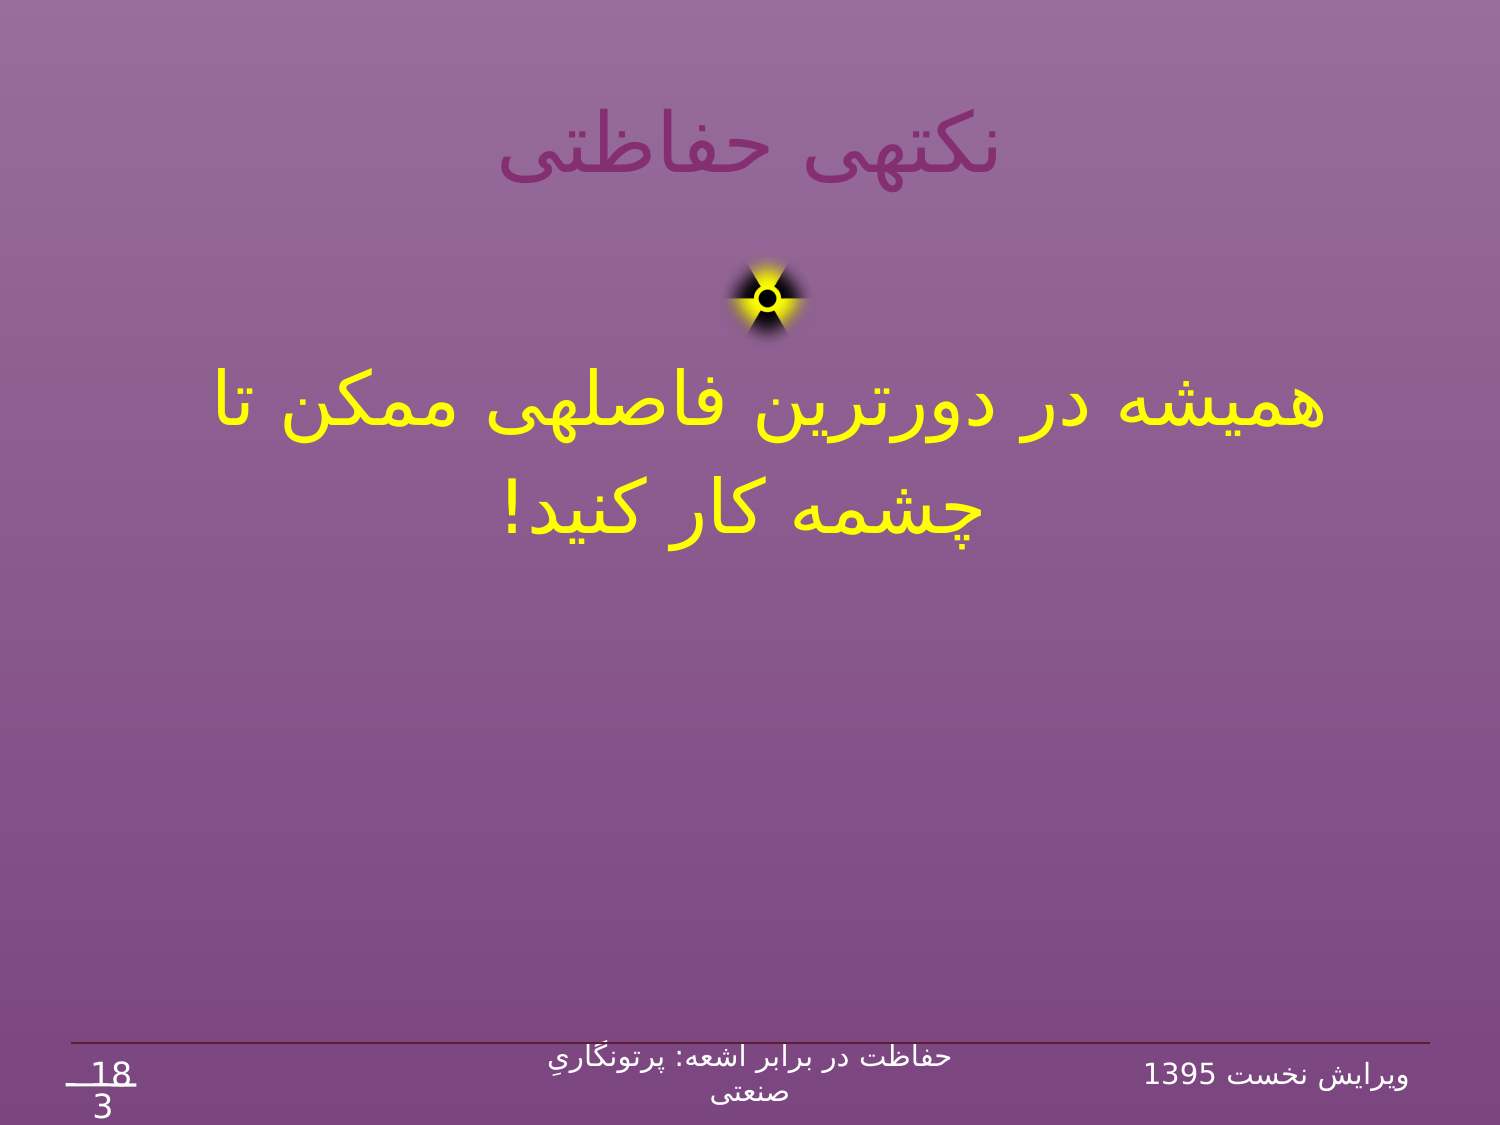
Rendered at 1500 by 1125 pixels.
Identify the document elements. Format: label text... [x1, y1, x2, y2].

title نکته‏ی حفاظتی [75, 45, 1425, 233]
footer حفاظت در برابر اشعه: پرتونگاریِ صنعتی [512, 1051, 988, 1103]
picture [714, 245, 821, 352]
slide_number ویرایش نخست 1395 [1074, 1051, 1425, 1103]
list همیشه در دورترین فاصله‏ی ممکن تا چشمه کار کنید! [152, 233, 1389, 610]
slide_number 18 [75, 1051, 425, 1103]
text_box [65, 1077, 137, 1125]
